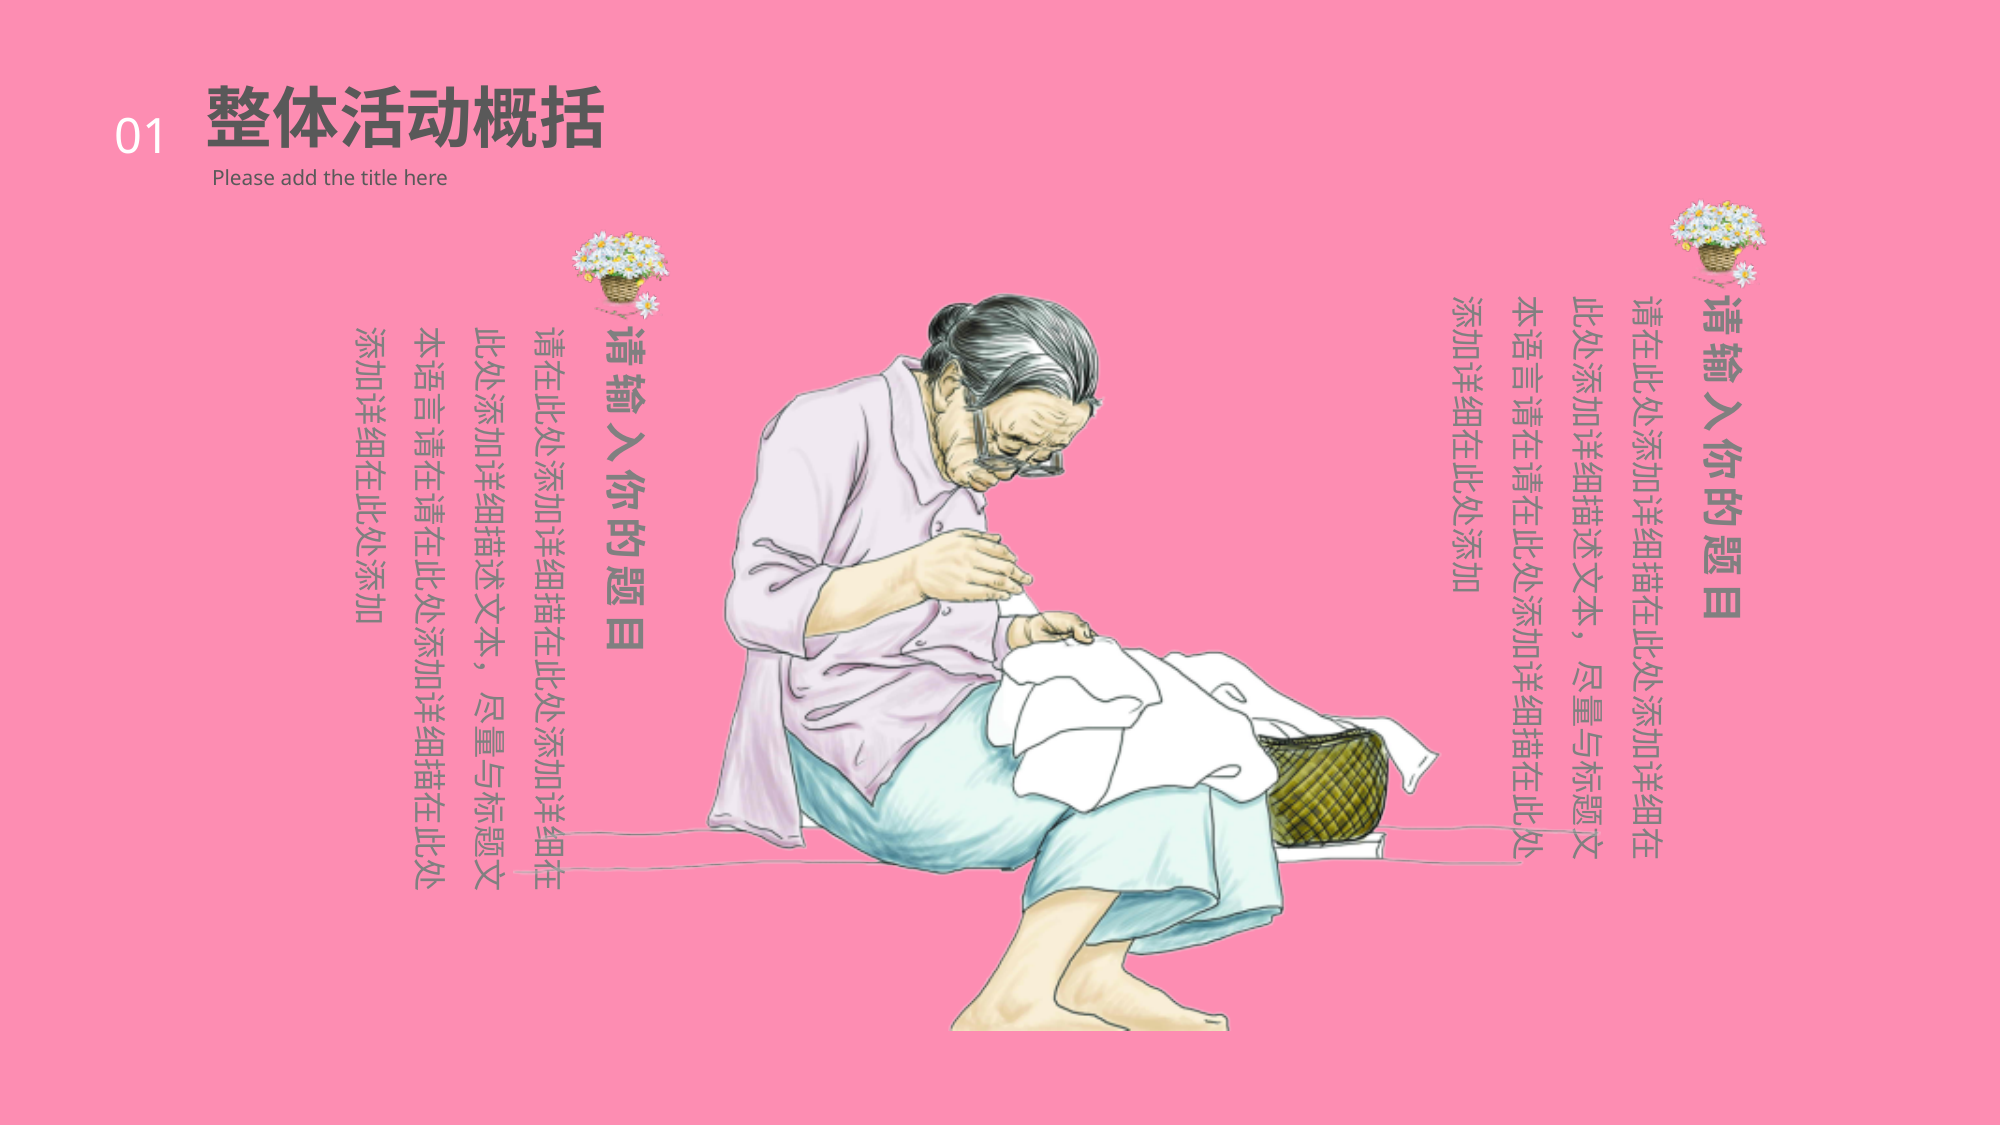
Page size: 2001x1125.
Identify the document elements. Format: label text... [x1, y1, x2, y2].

picture [513, 227, 1602, 1031]
text_box 01 [99, 97, 186, 171]
text_box [86, 77, 187, 178]
text_box 请在此处添加详细描在此处添加详细在此处添加详细描述文本，尽量与标题文本语言请在请在此处添加详细描在此处添加详细在此处添加 [1423, 280, 1697, 878]
text_box 整体活动概括 [191, 68, 743, 163]
text_box 请在此处添加详细描在此处添加详细在此处添加详细描述文本，尽量与标题文本语言请在请在此处添加详细描在此处添加详细在此处添加 [325, 311, 513, 908]
text_box 请输入你的题目 [1697, 280, 1782, 726]
text_box Please add the title here [197, 163, 464, 197]
picture [1666, 196, 1771, 293]
